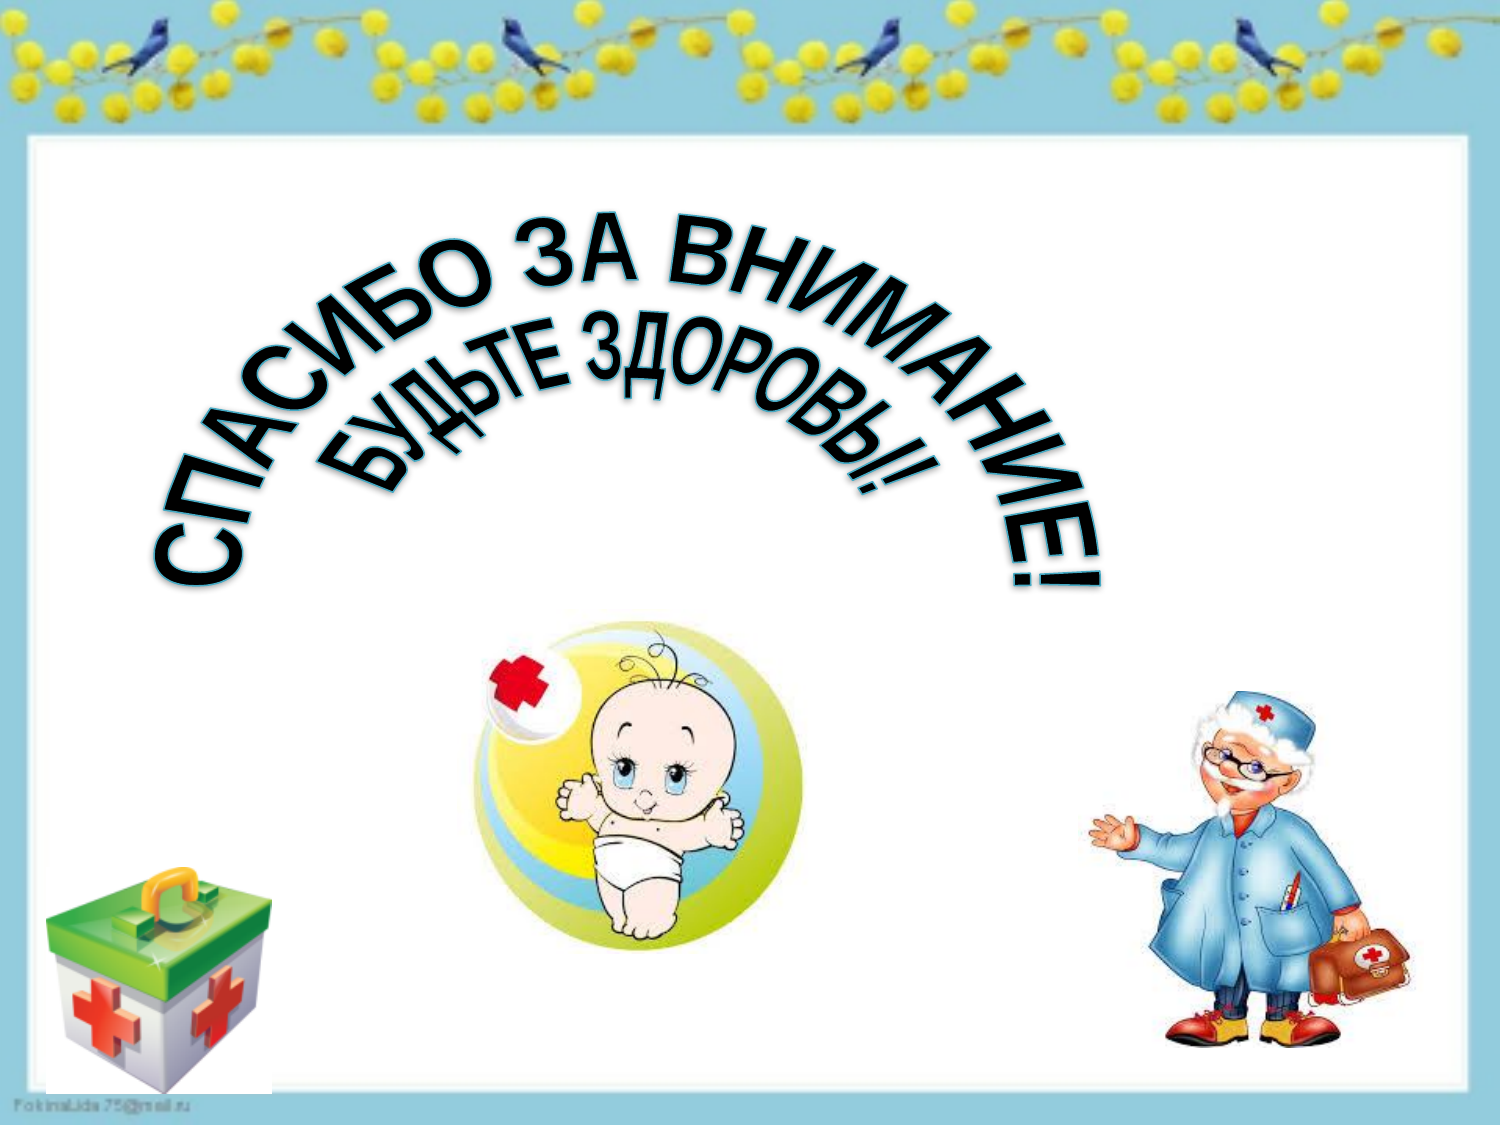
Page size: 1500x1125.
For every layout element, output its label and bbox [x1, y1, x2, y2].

picture [1077, 691, 1424, 1048]
picture [456, 609, 816, 954]
picture [46, 866, 273, 1094]
list [0, 0, 1500, 1125]
